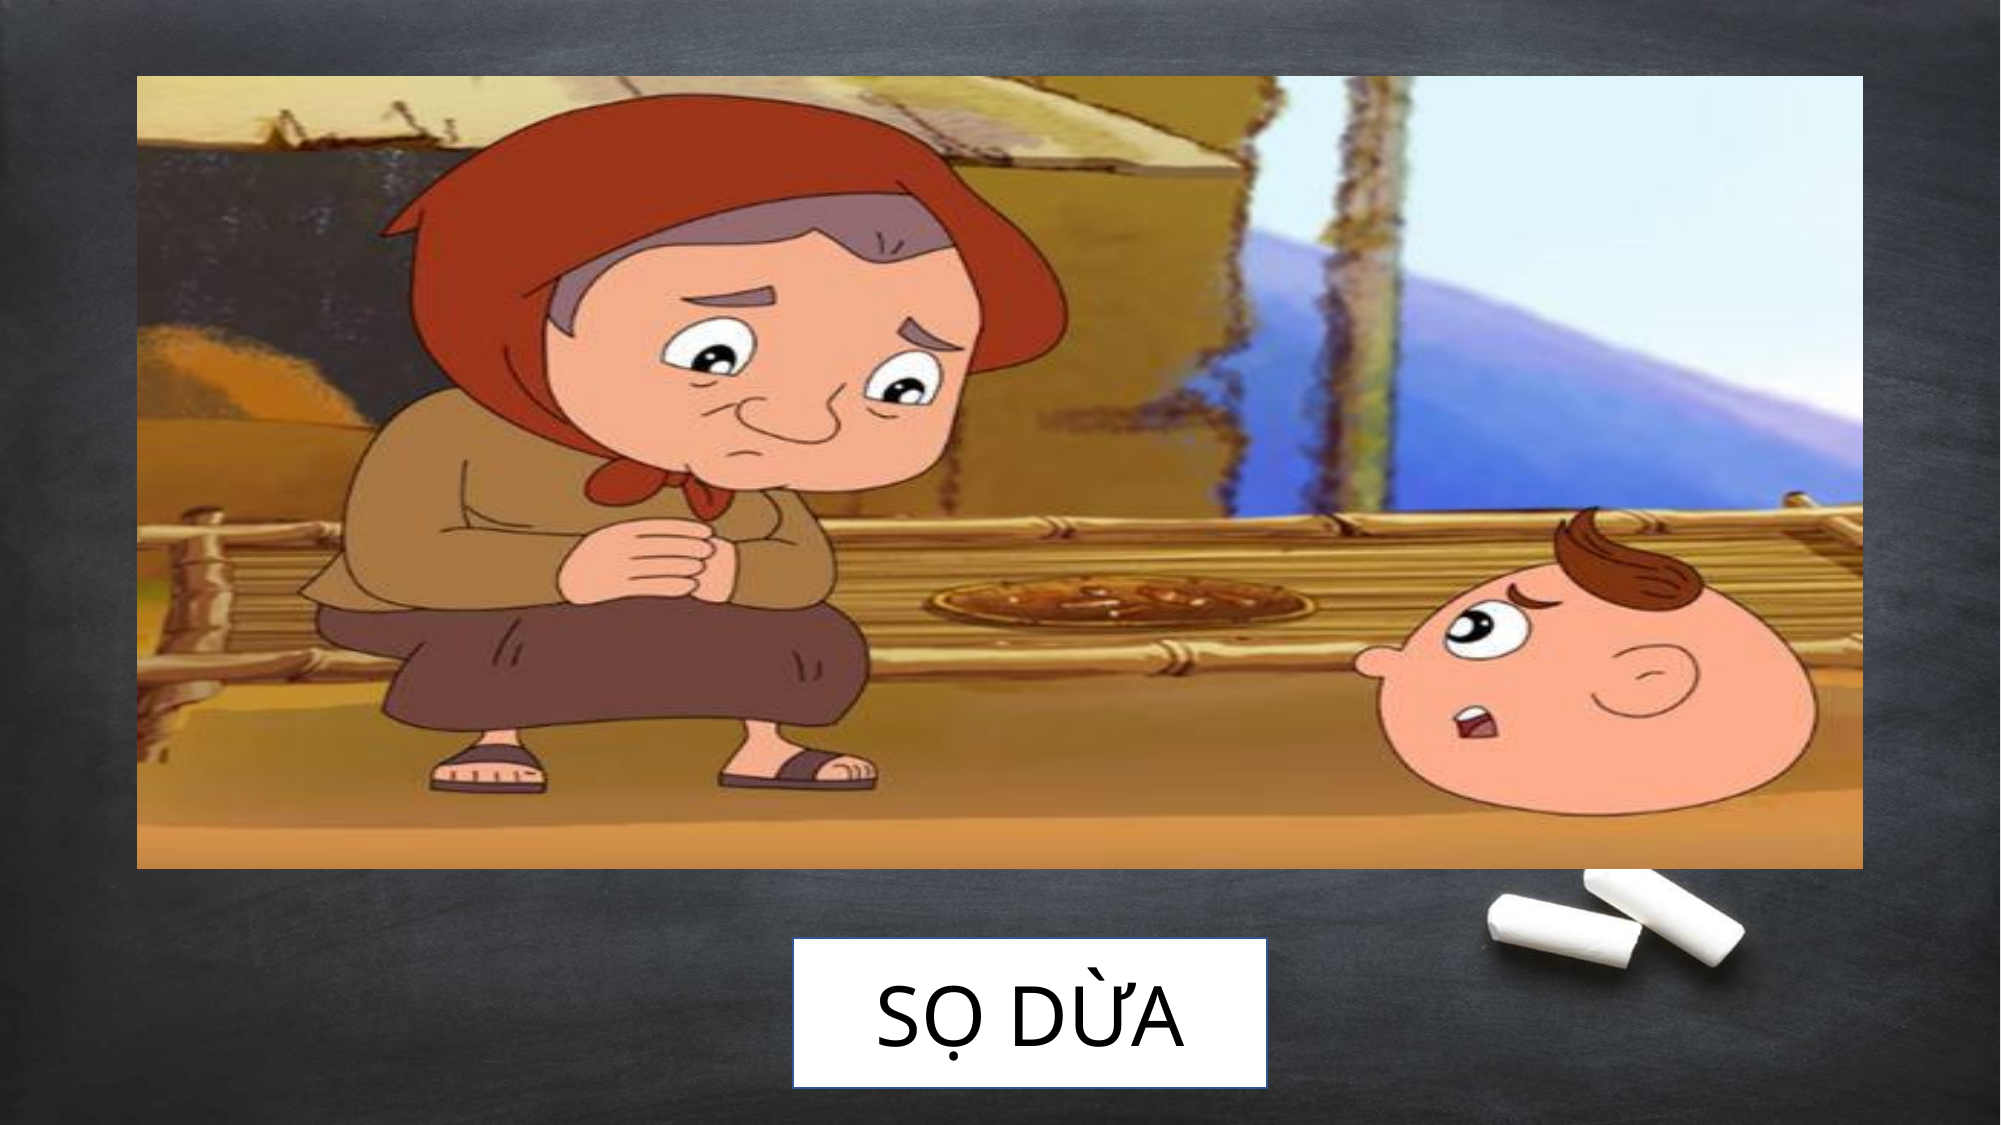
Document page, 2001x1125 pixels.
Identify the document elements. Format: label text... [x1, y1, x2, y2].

picture [0, 0, 2001, 1125]
text_box SỌ DỪA [792, 937, 1268, 1089]
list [137, 76, 1863, 869]
